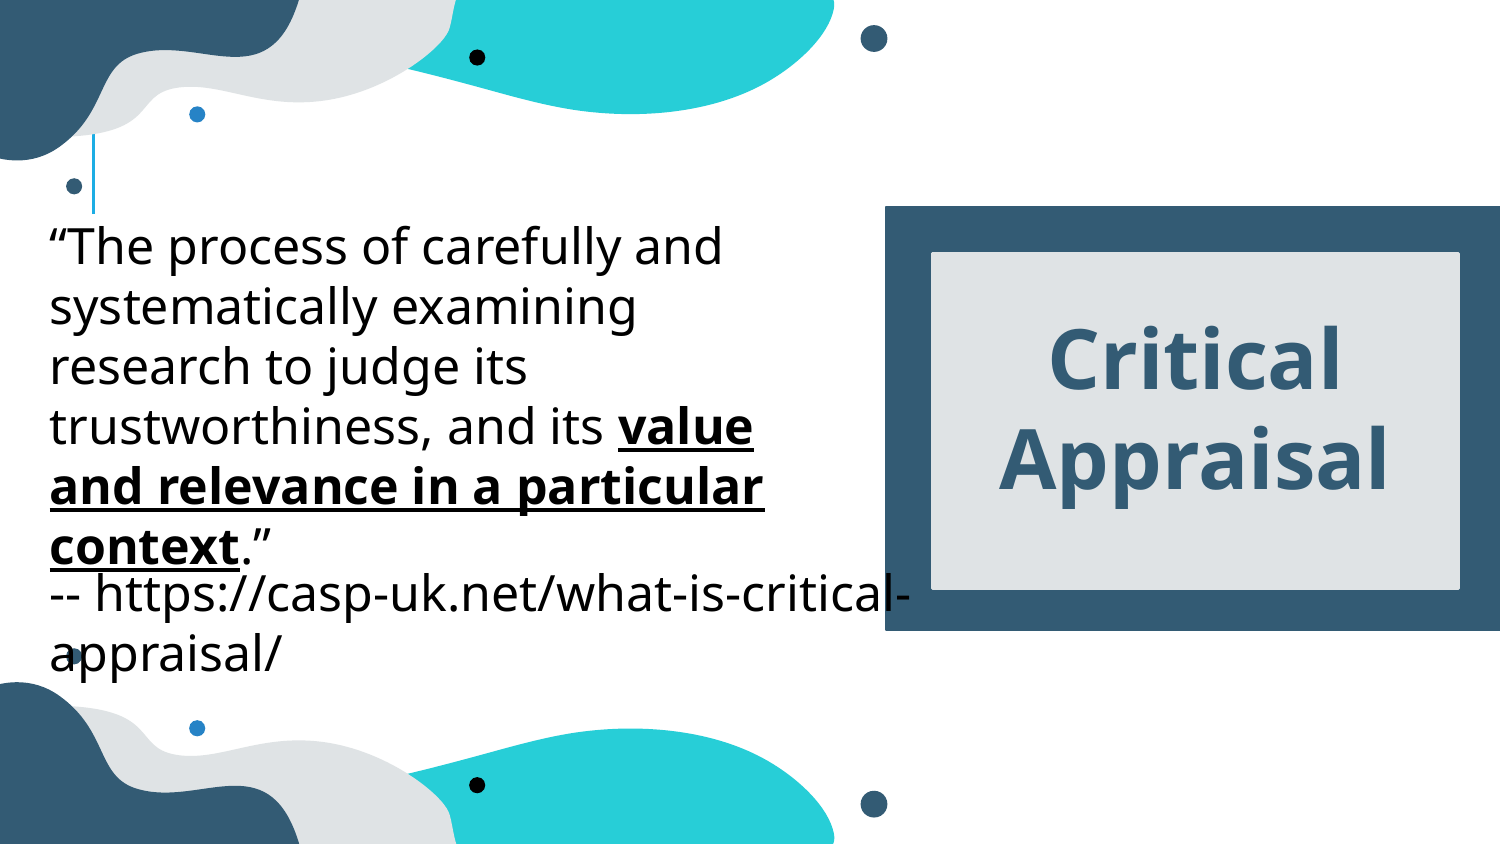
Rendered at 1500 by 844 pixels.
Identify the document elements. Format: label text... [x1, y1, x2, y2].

text_box -- https://casp-uk.net/what-is-critical-appraisal/ [34, 554, 1005, 690]
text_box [885, 206, 1500, 631]
text_box “The process of carefully and systematically examining research to judge its trustworthiness, and its value and relevance in a particular context.” [34, 206, 812, 554]
